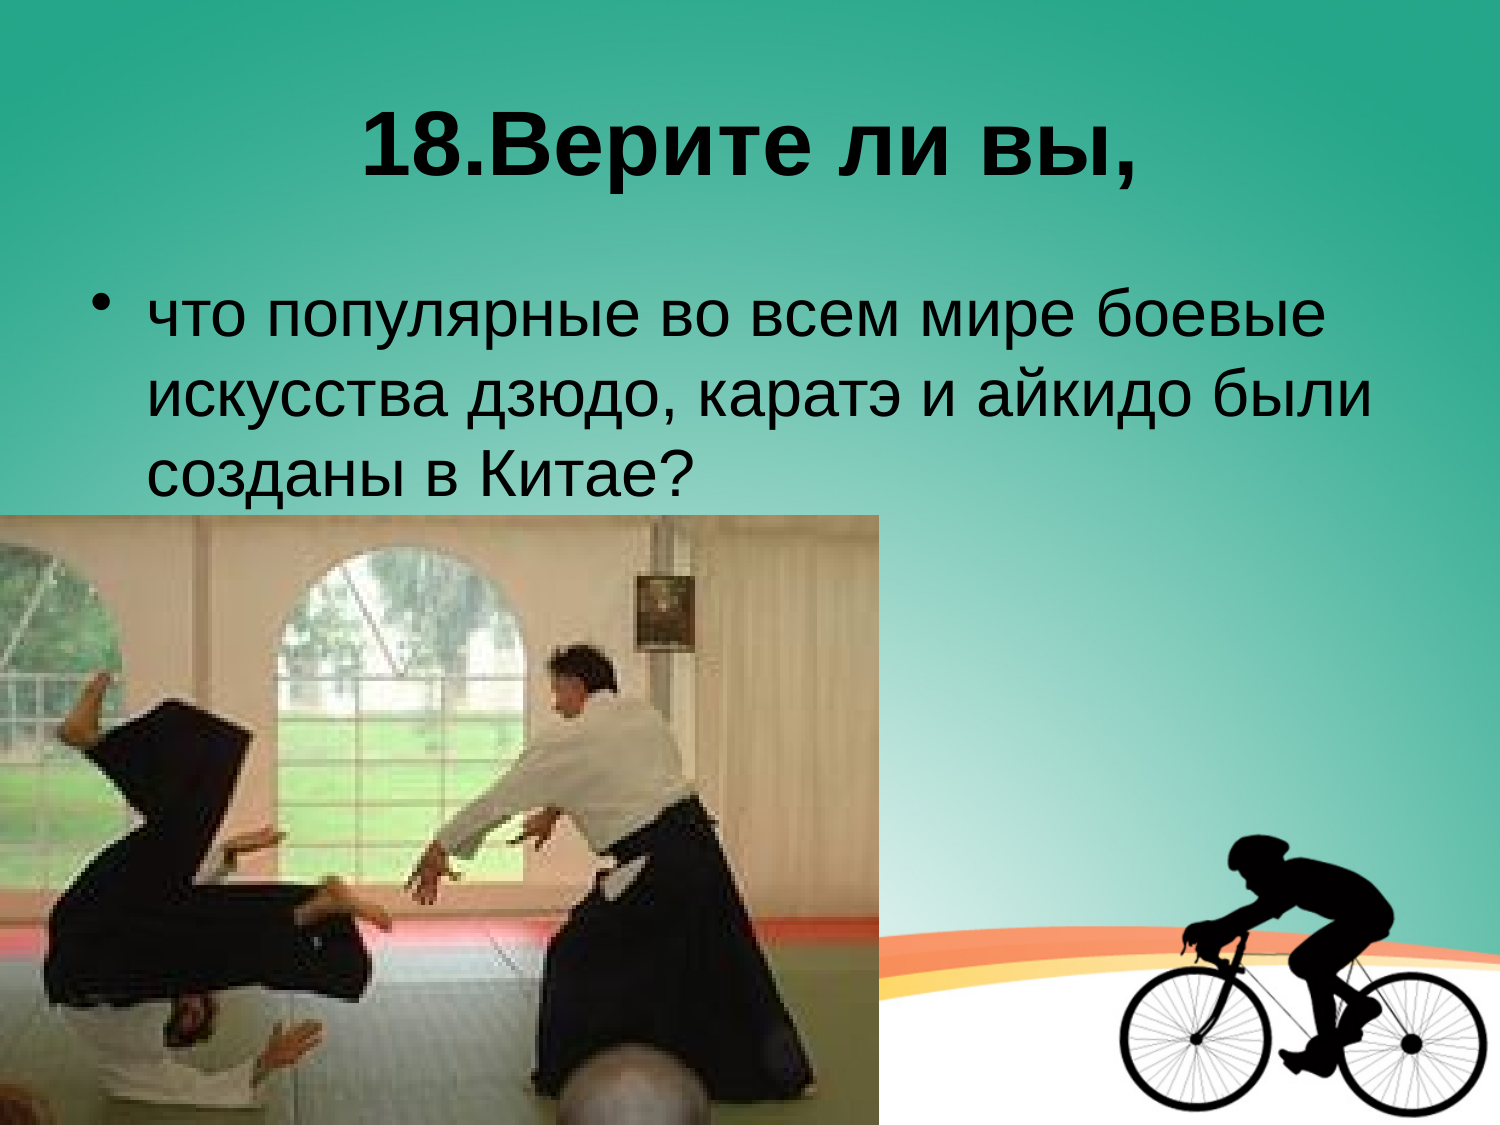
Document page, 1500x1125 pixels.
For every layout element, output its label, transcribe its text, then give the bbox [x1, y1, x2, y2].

picture [0, 0, 1500, 1125]
title 18.Верите ли вы, [74, 44, 1426, 233]
list что популярные во всем мире боевые искусства дзюдо, каратэ и айкидо были созданы в Китае? [74, 262, 1426, 1006]
